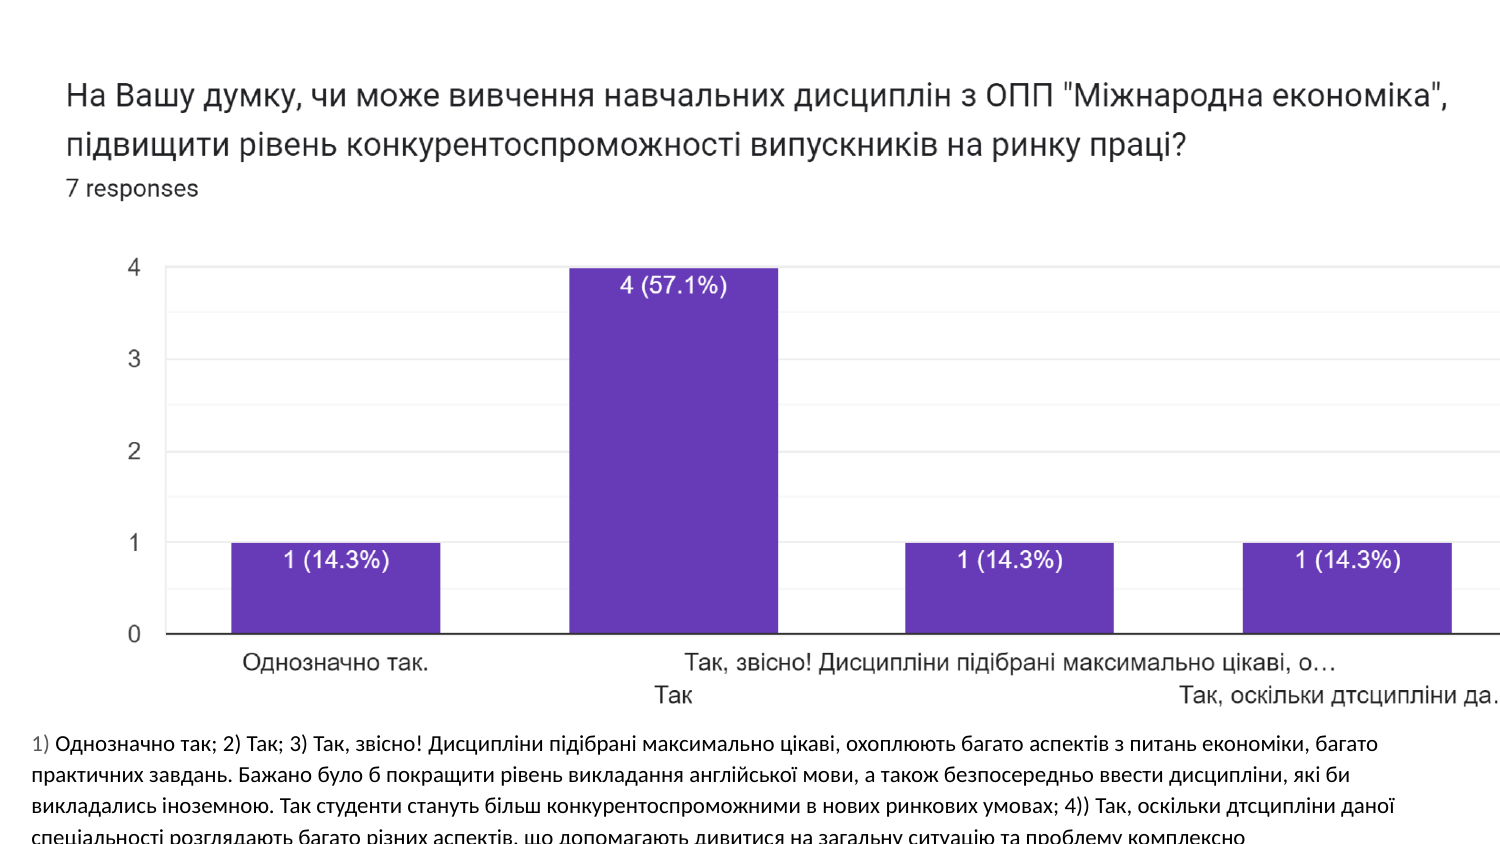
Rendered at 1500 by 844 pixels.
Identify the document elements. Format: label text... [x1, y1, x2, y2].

picture [16, 24, 1500, 786]
list 1) Однозначно так; 2) Так; 3) Так, звісно! Дисципліни підібрані максимально цікаві, охоплюють багато аспектів з питань економіки, багато практичних завдань. Бажано було б покращити рівень викладання англійської мови, а також безпосередньо ввести дисципліни, які би викладались іноземною. Так студенти стануть більш конкурентоспроможними в нових ринкових умовах; 4)) Так, оскільки дтсципліни даної спеціальності розглядають багато різних аспектів, що допомагають дивитися на загальну ситуацію та проблему комплексно [16, 794, 1415, 844]
